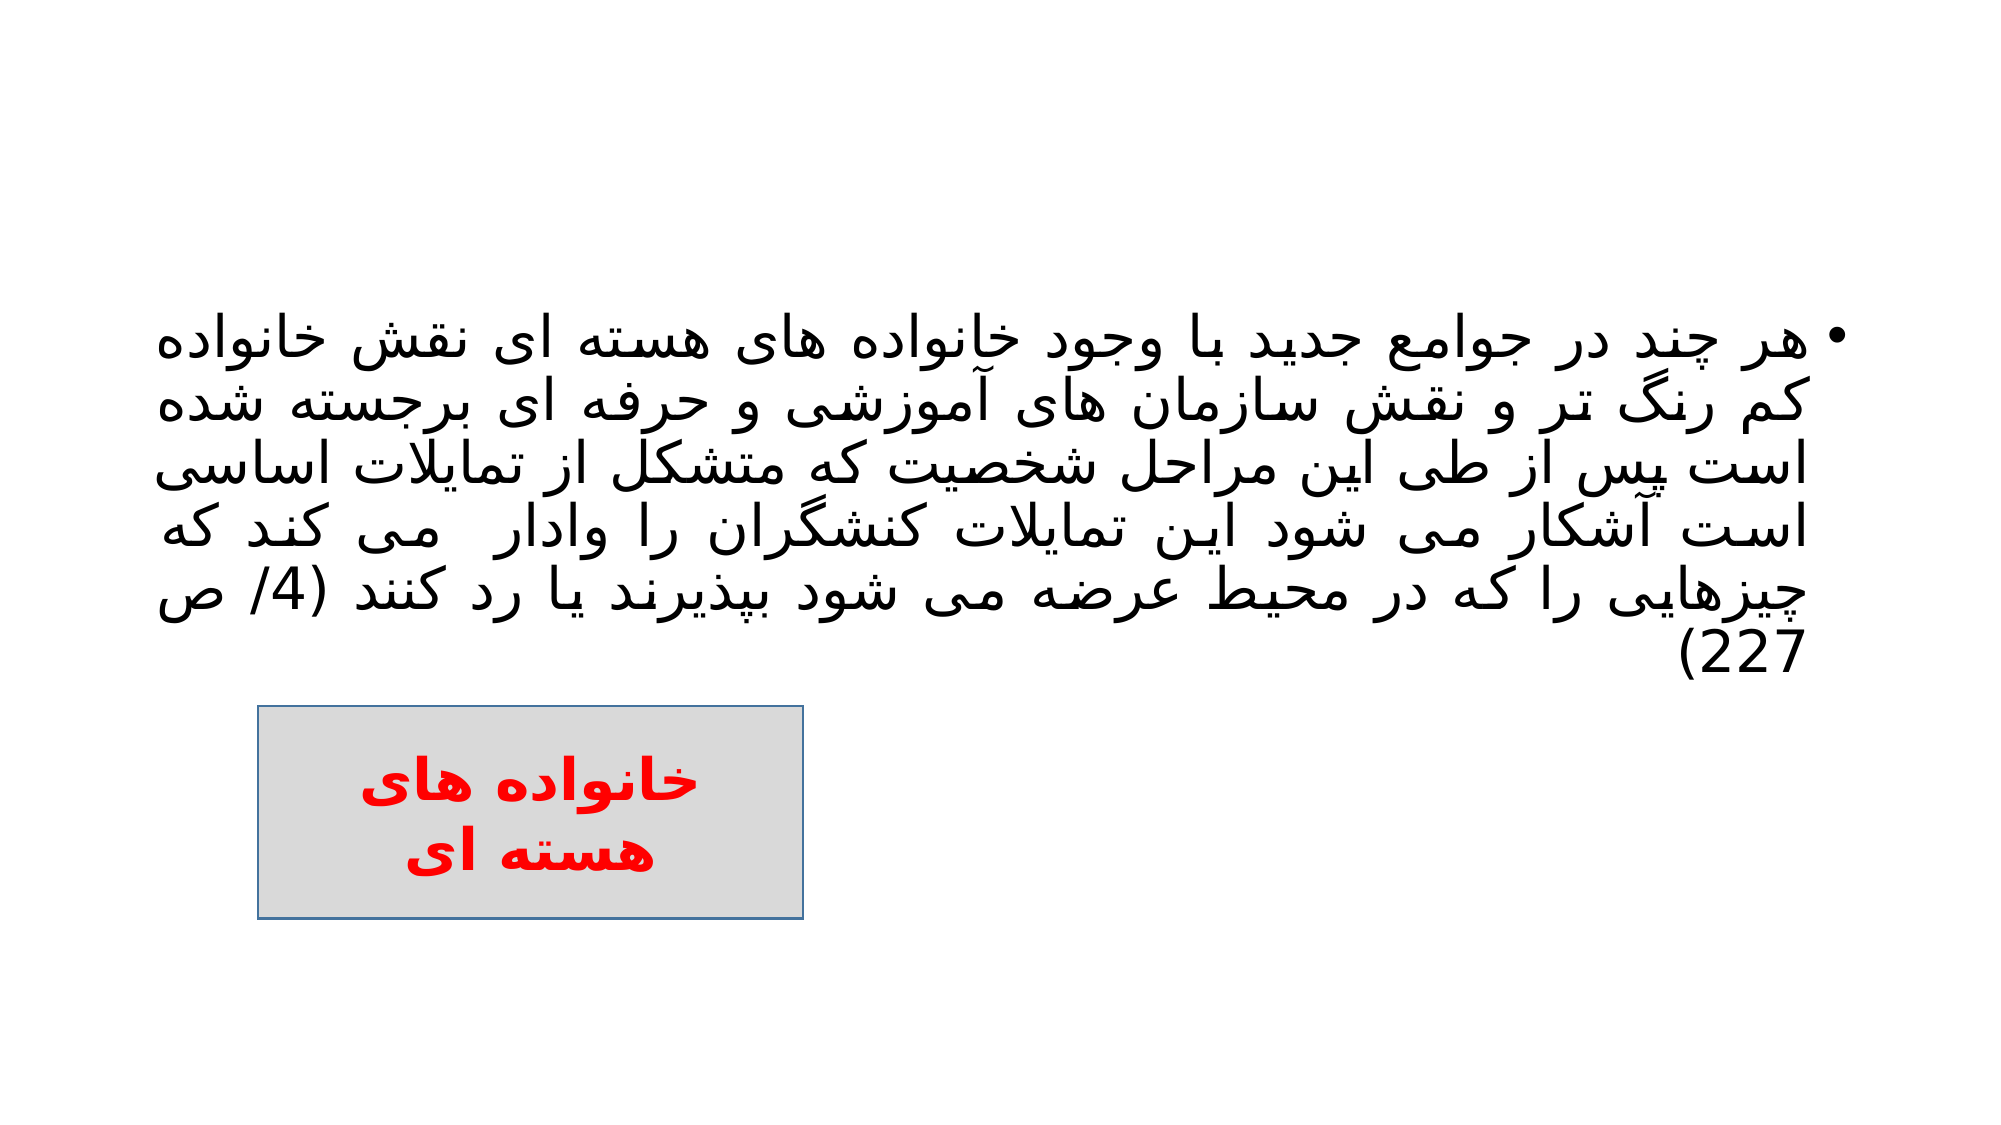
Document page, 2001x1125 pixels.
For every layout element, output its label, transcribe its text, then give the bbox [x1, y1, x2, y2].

text_box خانواده های هسته ای [257, 705, 804, 920]
list هر چند در جوامع جدید با وجود خانواده های هسته ای نقش خانواده کم رنگ تر و نقش سازمان های آموزشی و حرفه ای برجسته شده است پس از طی این مراحل شخصیت که متشکل از تمایلات اساسی است آشکار می شود این تمایلات کنشگران را وادار می کند که چیزهایی را که در محیط عرضه می شود بپذیرند یا رد کنند (4/ ص 227) [137, 299, 1863, 1014]
